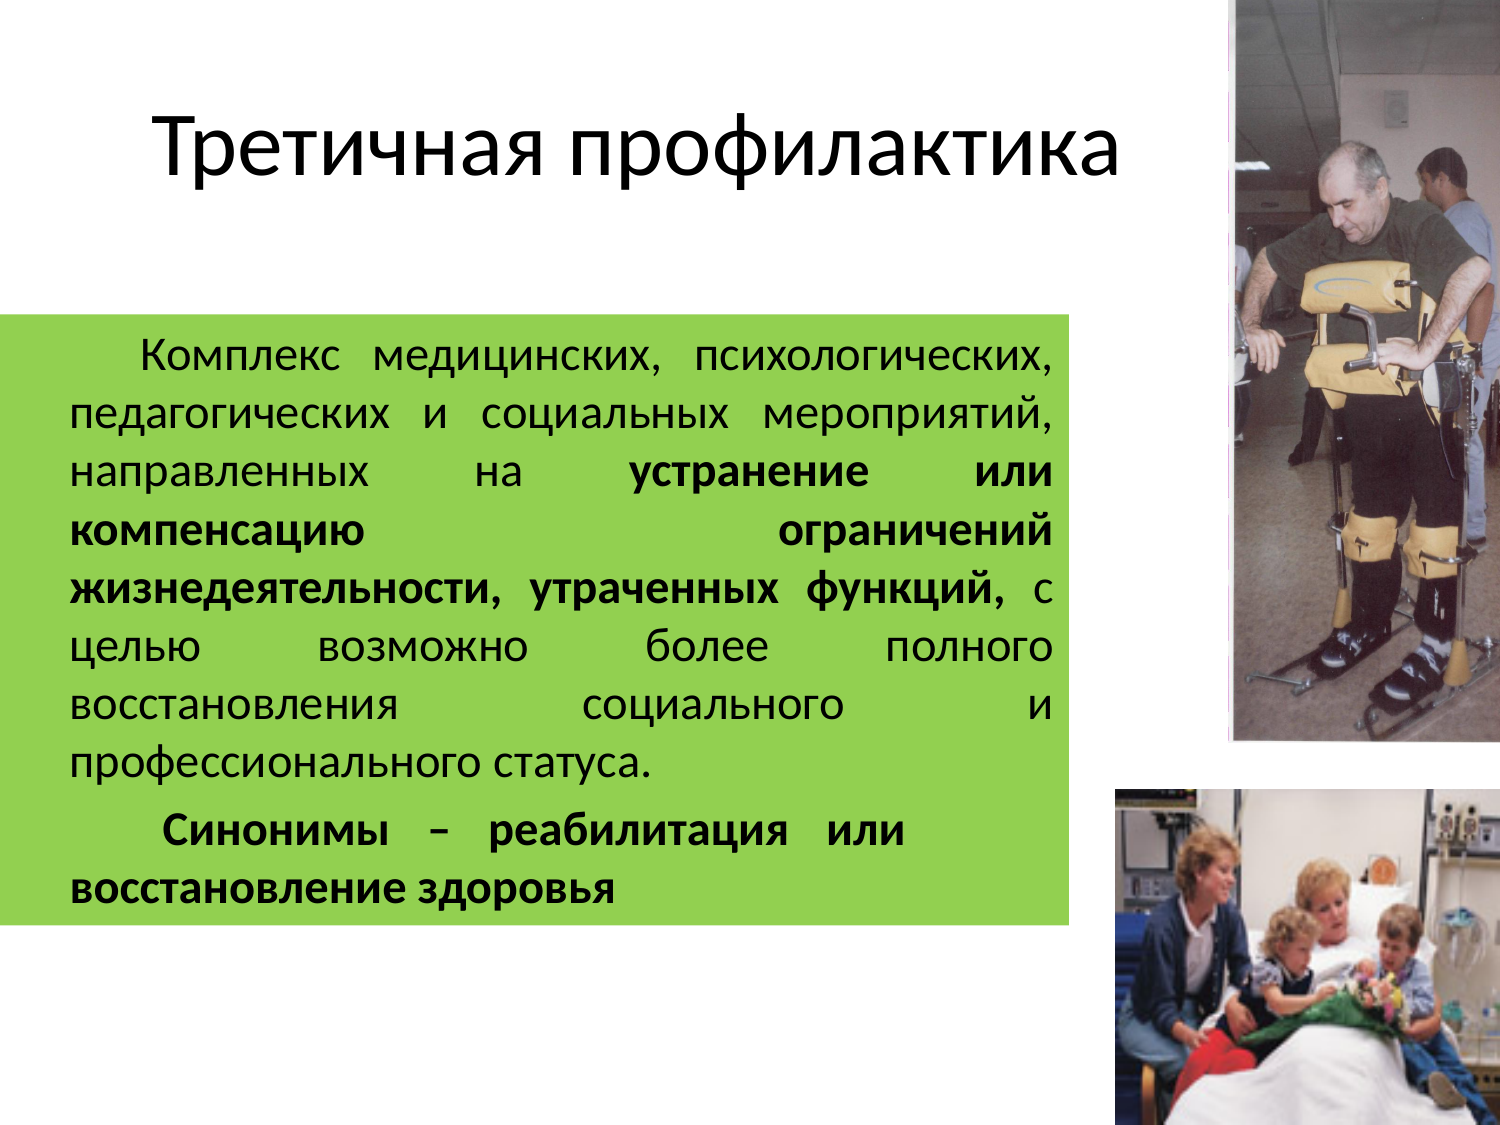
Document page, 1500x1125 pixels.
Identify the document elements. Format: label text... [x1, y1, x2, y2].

title Третичная профилактика [75, 45, 1199, 233]
picture [1228, 0, 1500, 743]
picture [1115, 789, 1500, 1125]
list Комплекс медицинских, психологических, педагогических и социальных мероприятий, направленных на устранение или компенсацию ограничений жизнедеятельности, утраченных функций, с целью возможно более полного восстановления социального и профессионального статуса. Синонимы – реабилитация или восстановление здоровья [0, 314, 1069, 926]
